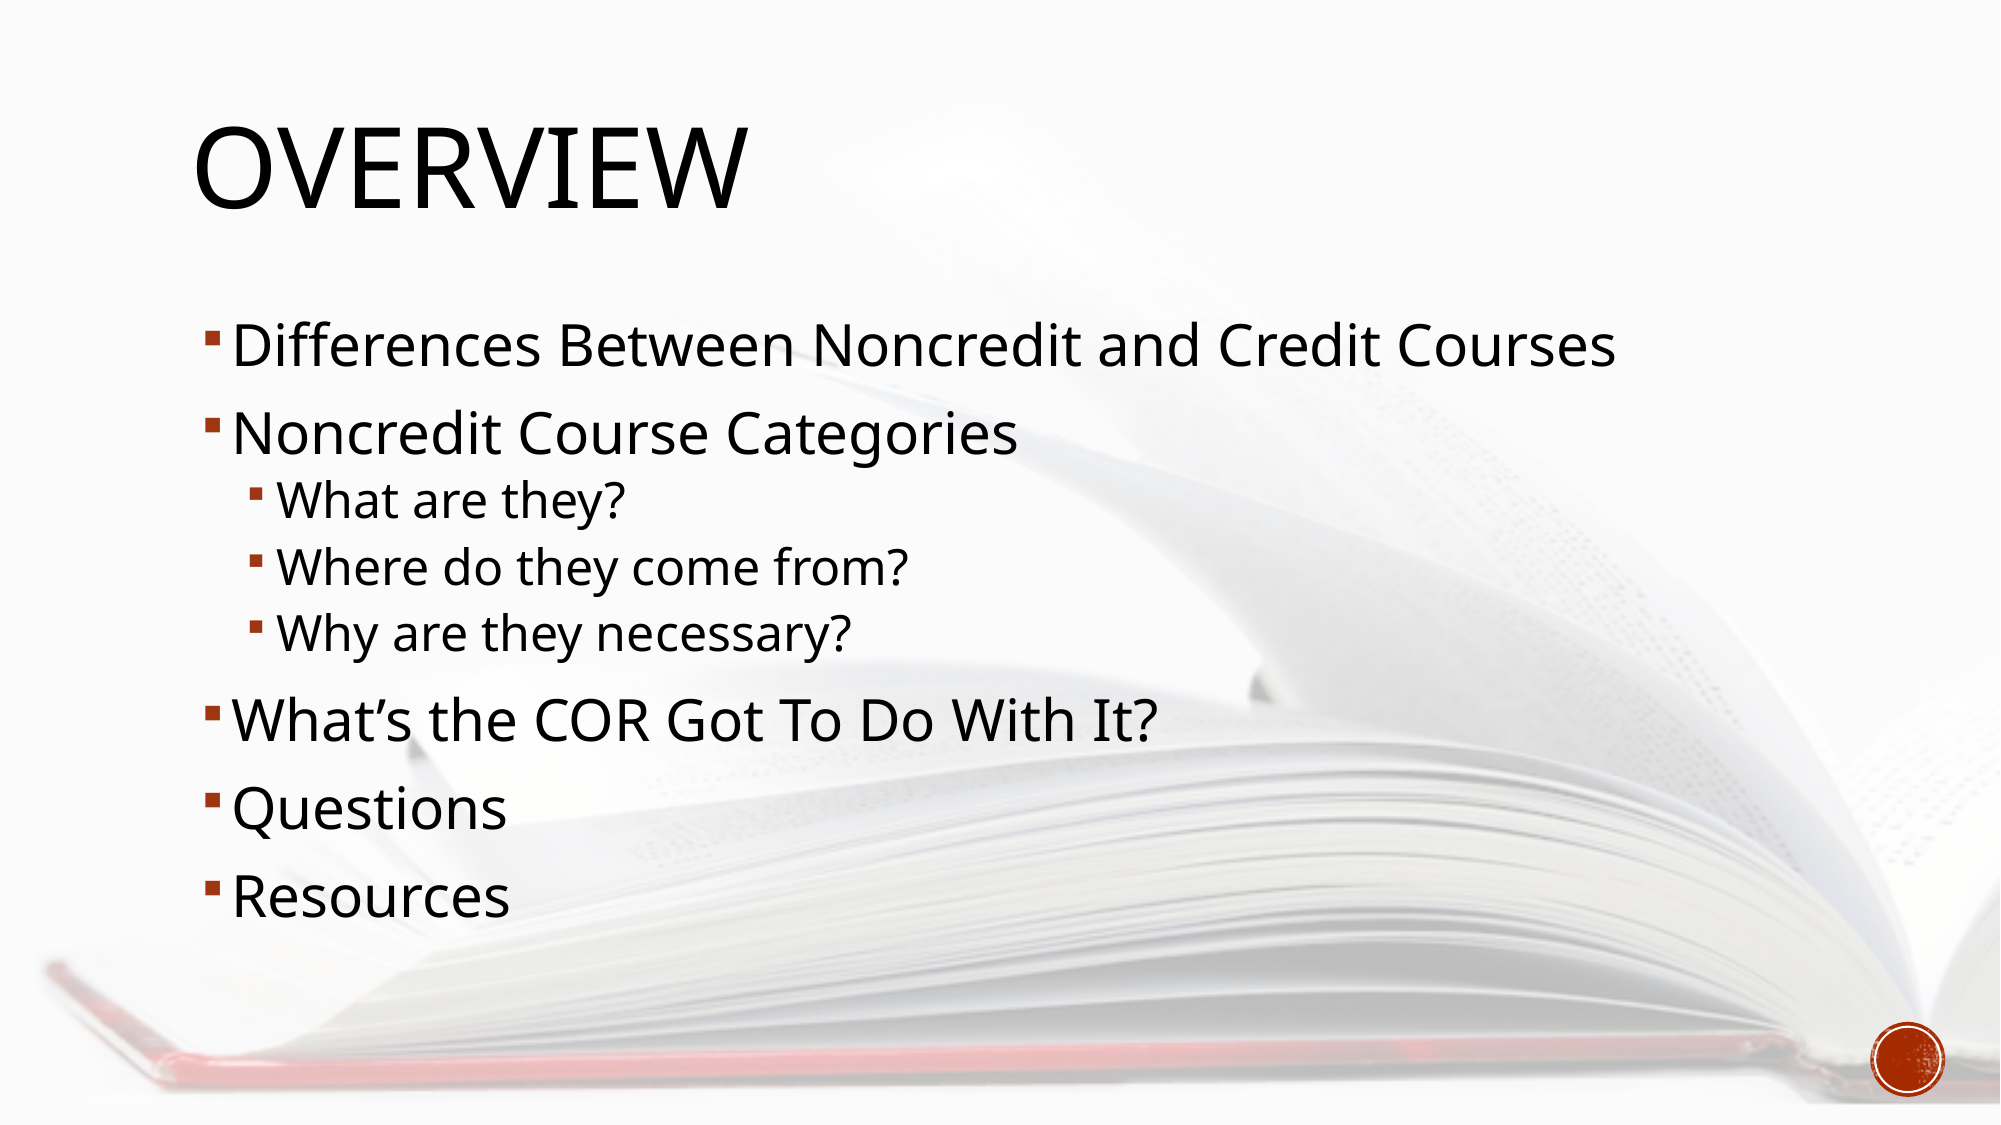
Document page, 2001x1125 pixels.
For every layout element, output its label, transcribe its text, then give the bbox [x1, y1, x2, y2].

list Differences Between Noncredit and Credit Courses Noncredit Course Categories What are they? Where do they come from? Why are they necessary? What’s the COR Got To Do With It? Questions Resources [186, 308, 1837, 991]
title OVERVIEW [175, 40, 1826, 305]
